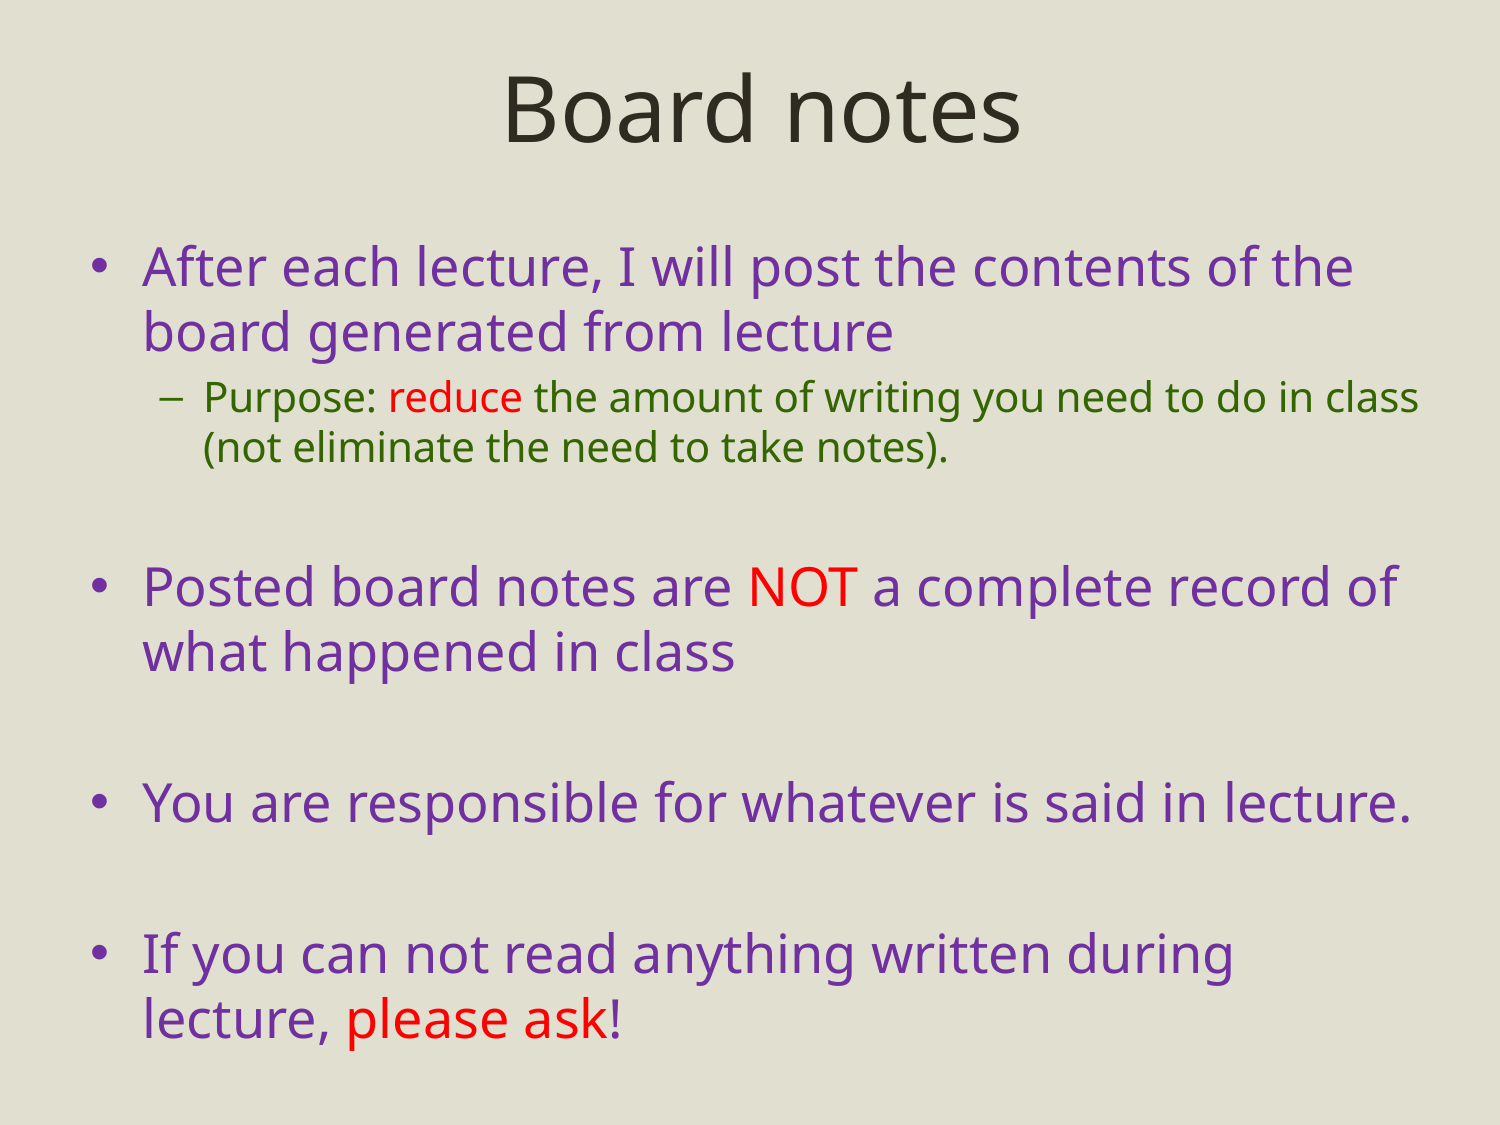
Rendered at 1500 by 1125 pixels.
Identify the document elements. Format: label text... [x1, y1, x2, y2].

list After each lecture, I will post the contents of the board generated from lecture Purpose: reduce the amount of writing you need to do in class (not eliminate the need to take notes). Posted board notes are NOT a complete record of what happened in class You are responsible for whatever is said in lecture. If you can not read anything written during lecture, please ask! [75, 224, 1450, 1075]
title Board notes [87, 12, 1438, 200]
